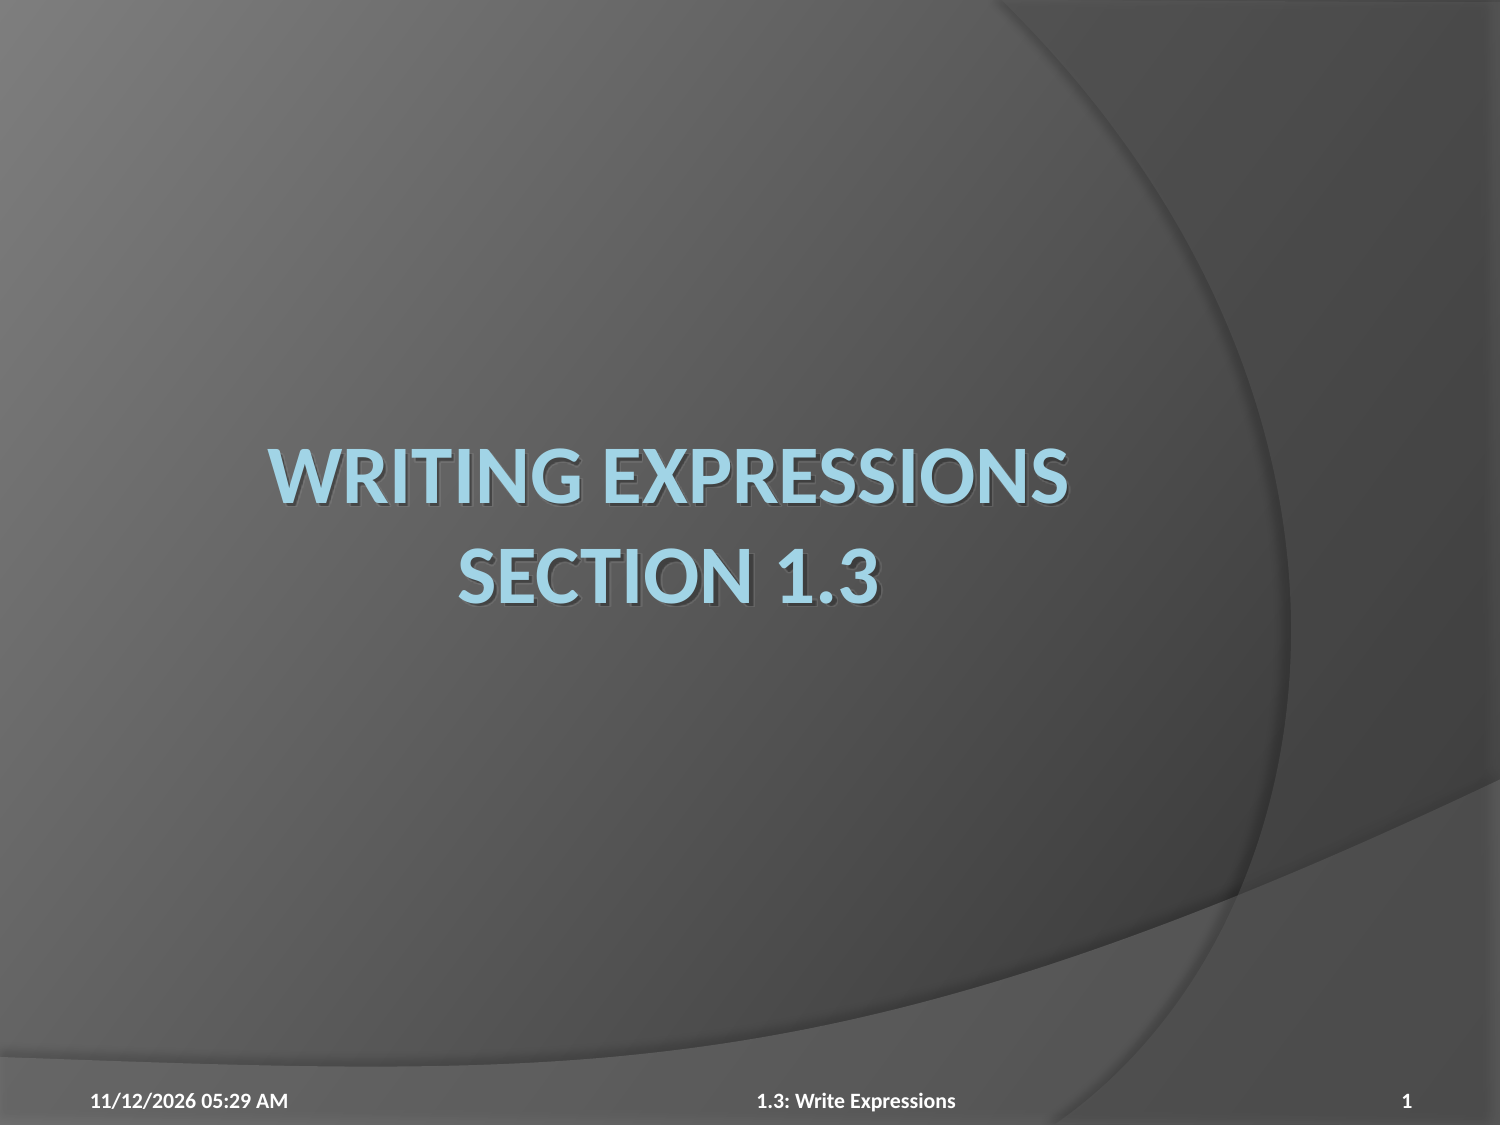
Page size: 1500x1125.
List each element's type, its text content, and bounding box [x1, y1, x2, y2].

slide_number 1 [1287, 1074, 1413, 1114]
footer 1.3: Write Expressions [437, 1074, 1275, 1114]
title Writing Expressions Section 1.3 [87, 412, 1250, 725]
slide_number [75, 1074, 425, 1114]
